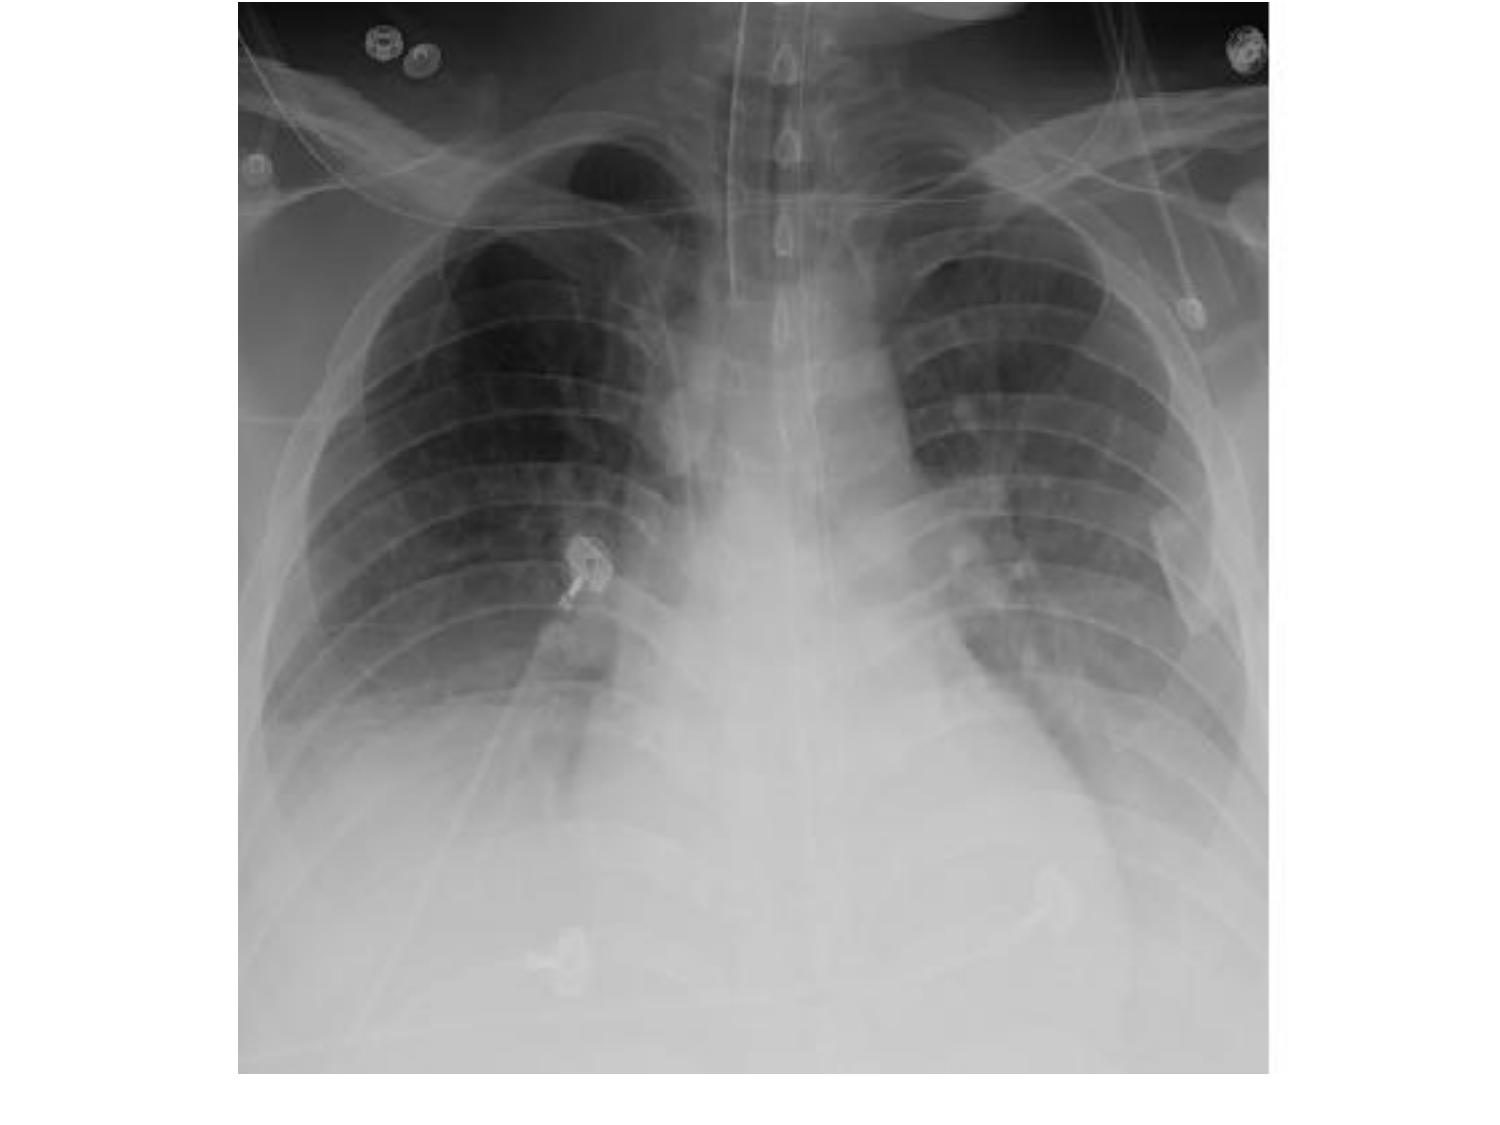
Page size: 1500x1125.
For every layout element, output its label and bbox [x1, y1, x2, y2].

list [238, 0, 1500, 1125]
